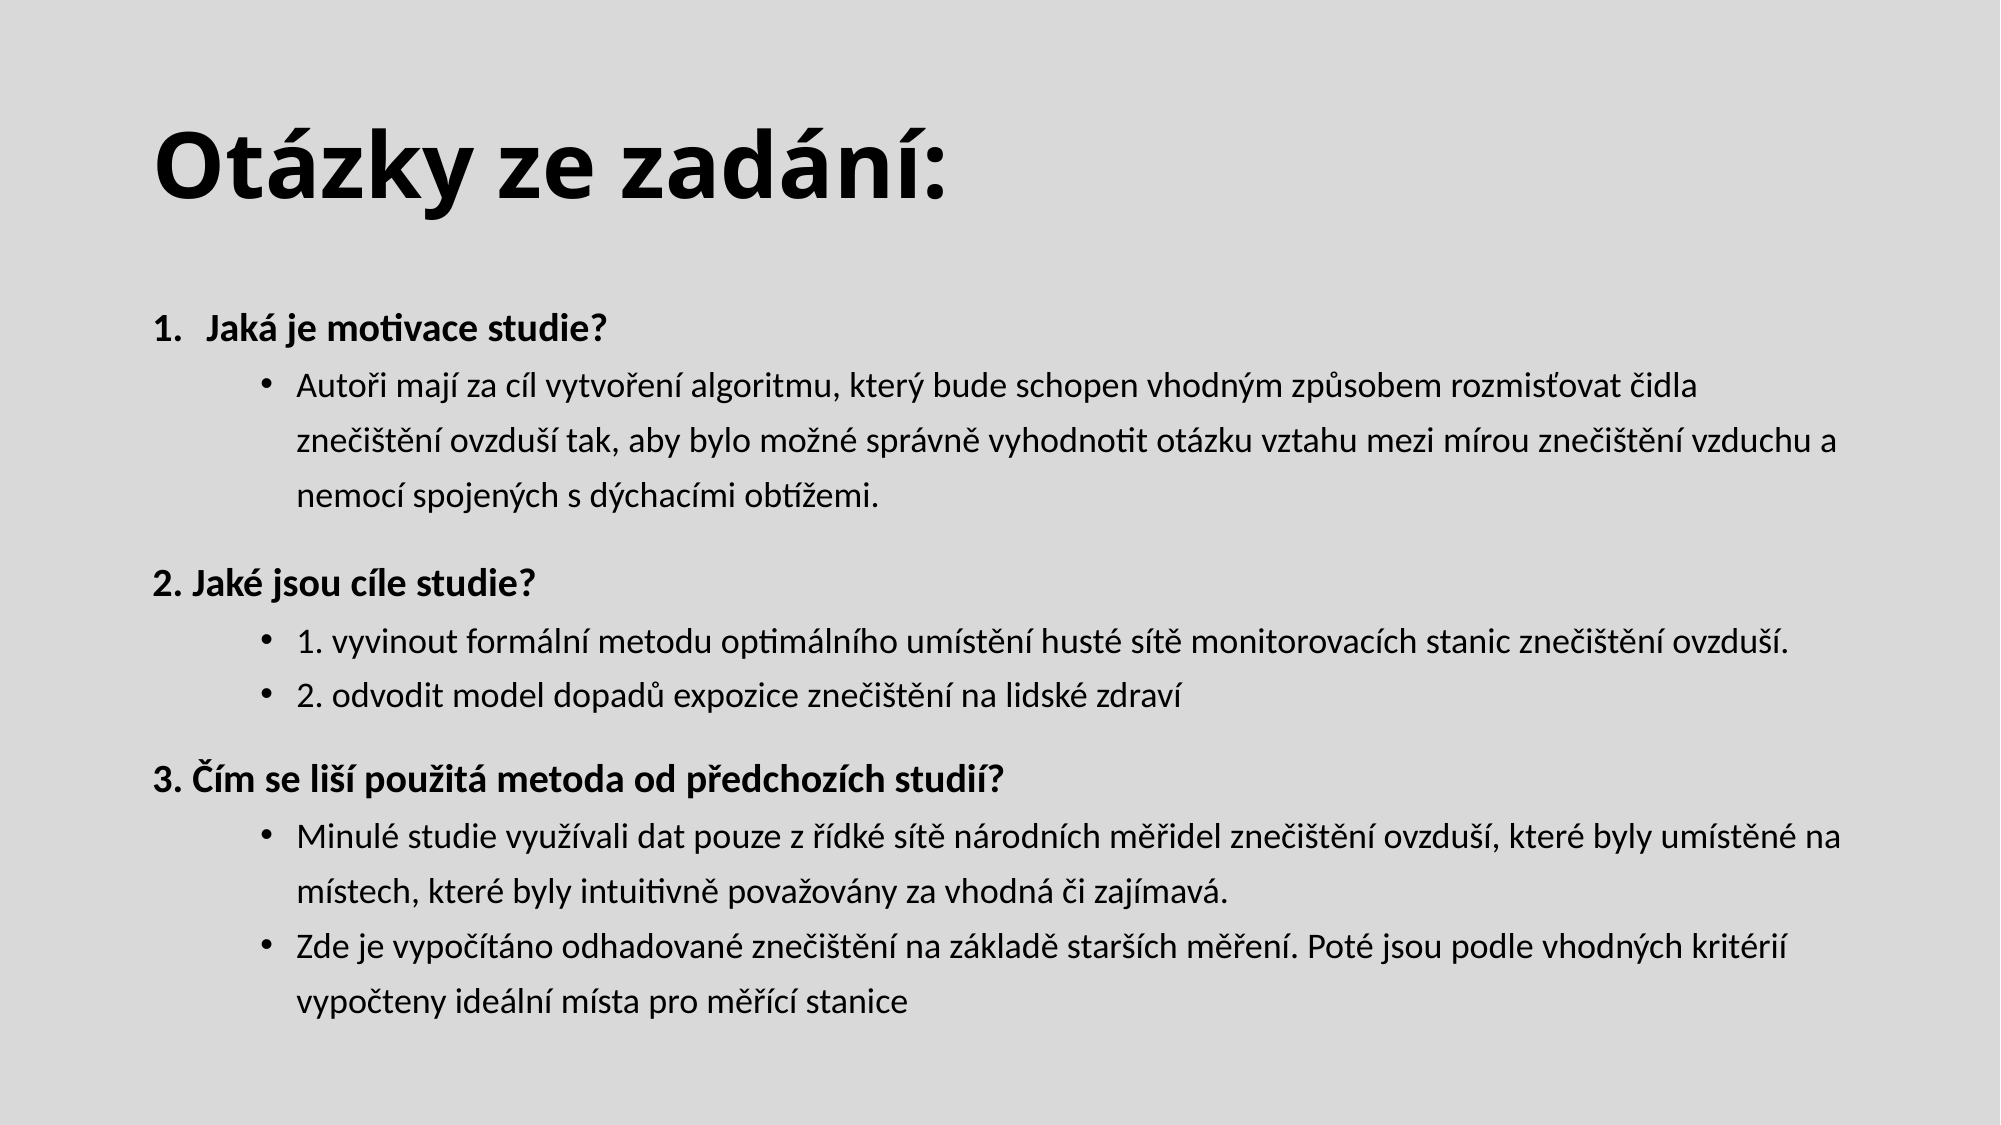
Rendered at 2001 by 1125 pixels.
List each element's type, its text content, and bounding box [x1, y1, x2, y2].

list Jaká je motivace studie? Autoři mají za cíl vytvoření algoritmu, který bude schopen vhodným způsobem rozmisťovat čidla znečištění ovzduší tak, aby bylo možné správně vyhodnotit otázku vztahu mezi mírou znečištění vzduchu a nemocí spojených s dýchacími obtížemi. 2. Jaké jsou cíle studie? 1. vyvinout formální metodu optimálního umístění husté sítě monitorovacích stanic znečištění ovzduší. 2. odvodit model dopadů expozice znečištění na lidské zdraví 3. Čím se liší použitá metoda od předchozích studií? Minulé studie využívali dat pouze z řídké sítě národních měřidel znečištění ovzduší, které byly umístěné na místech, které byly intuitivně považovány za vhodná či zajímavá. Zde je vypočítáno odhadované znečištění na základě starších měření. Poté jsou podle vhodných kritérií vypočteny ideální místa pro měřící stanice [137, 299, 1863, 1106]
title Otázky ze zadání: [137, 59, 1863, 278]
